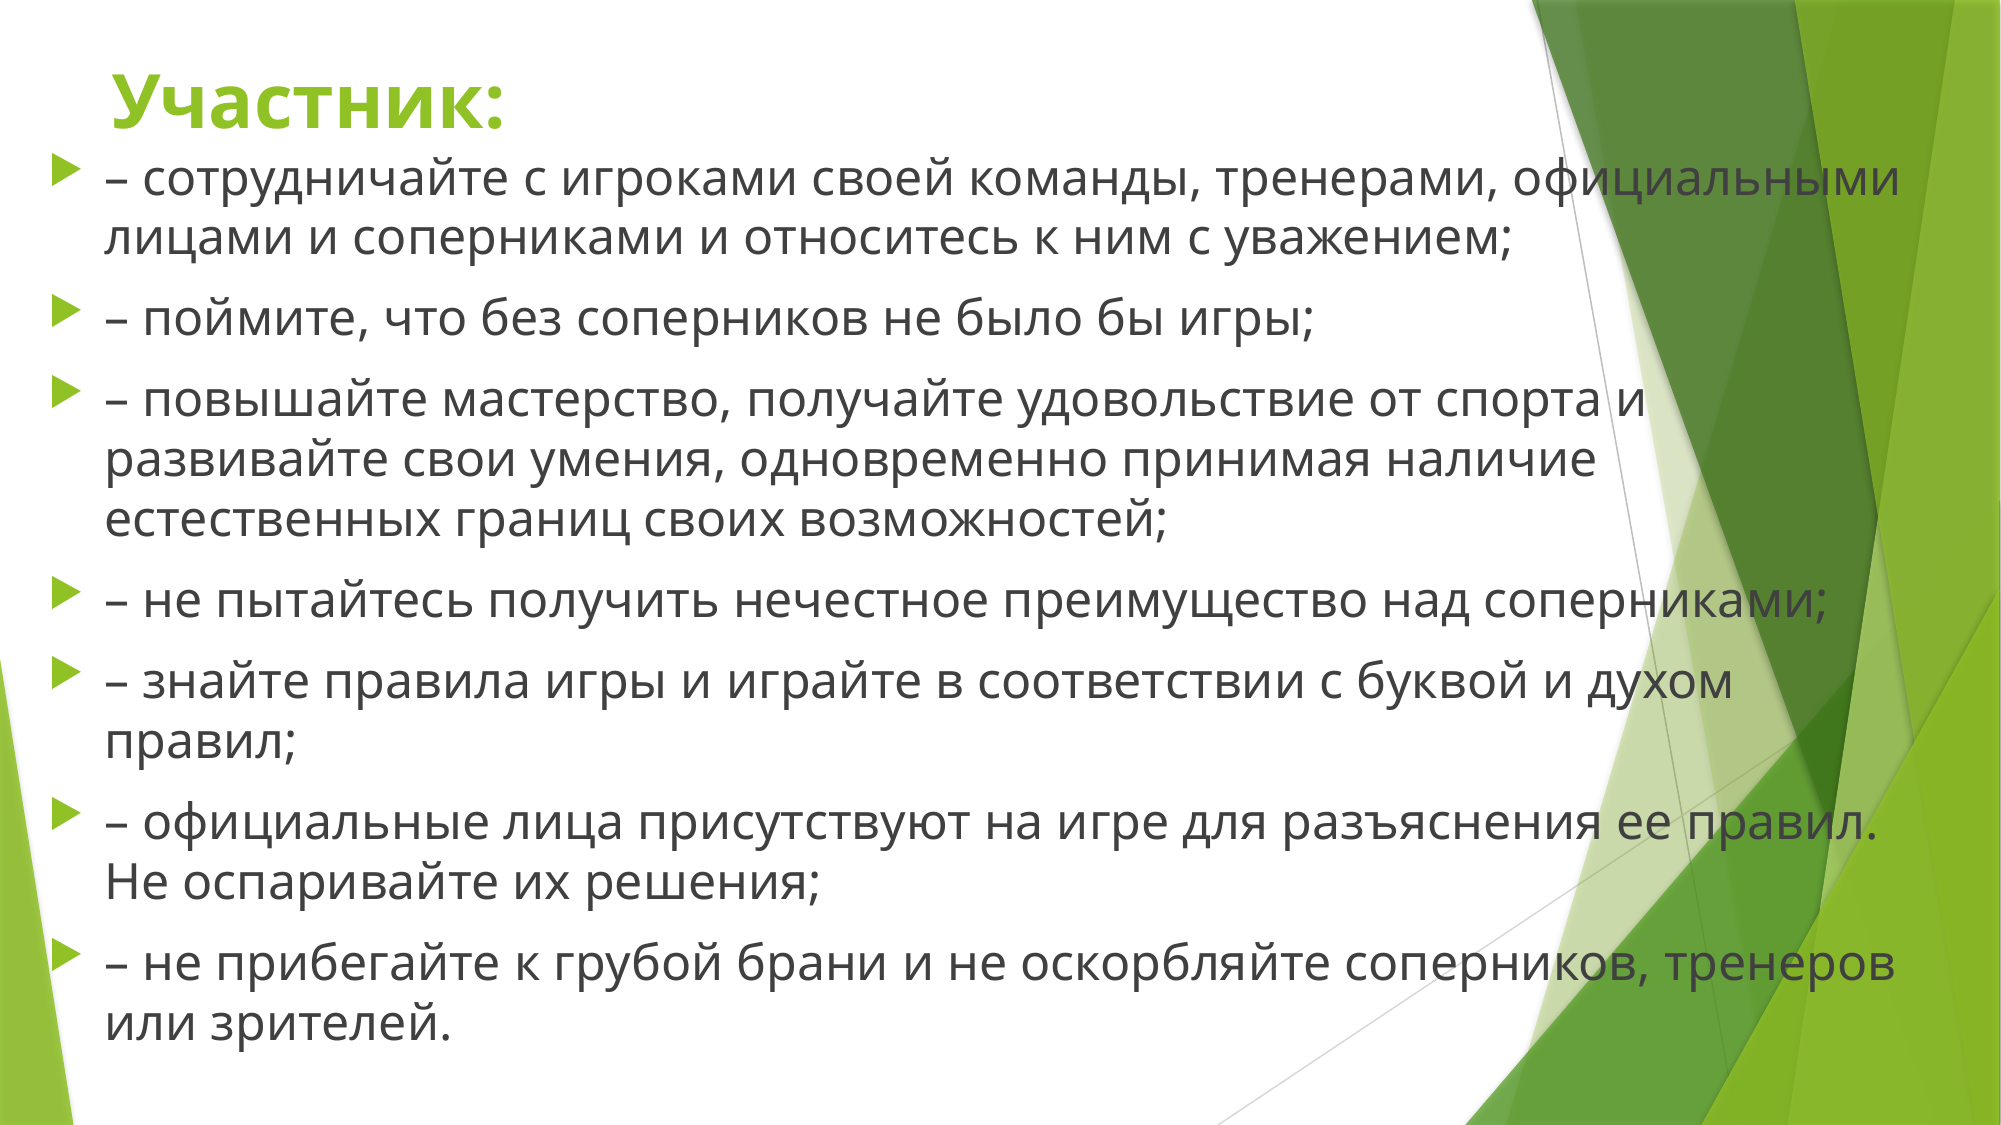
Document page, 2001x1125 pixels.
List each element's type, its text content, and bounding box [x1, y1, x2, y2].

title Участник: [96, 45, 1507, 137]
list – сотрудничайте с игроками своей команды, тренерами, официальными лицами и соперниками и относитесь к ним с уважением; – поймите, что без соперников не было бы игры; – повышайте мастерство, получайте удовольствие от спорта и развивайте свои умения, одновременно принимая наличие естественных границ своих возможностей; – не пытайтесь получить нечестное преимущество над соперниками; – знайте правила игры и играйте в соответствии с буквой и духом правил; – официальные лица присутствуют на игре для разъяснения ее правил. Не оспаривайте их решения; – не прибегайте к грубой брани и не оскорбляйте соперников, тренеров или зрителей. [33, 137, 1940, 991]
